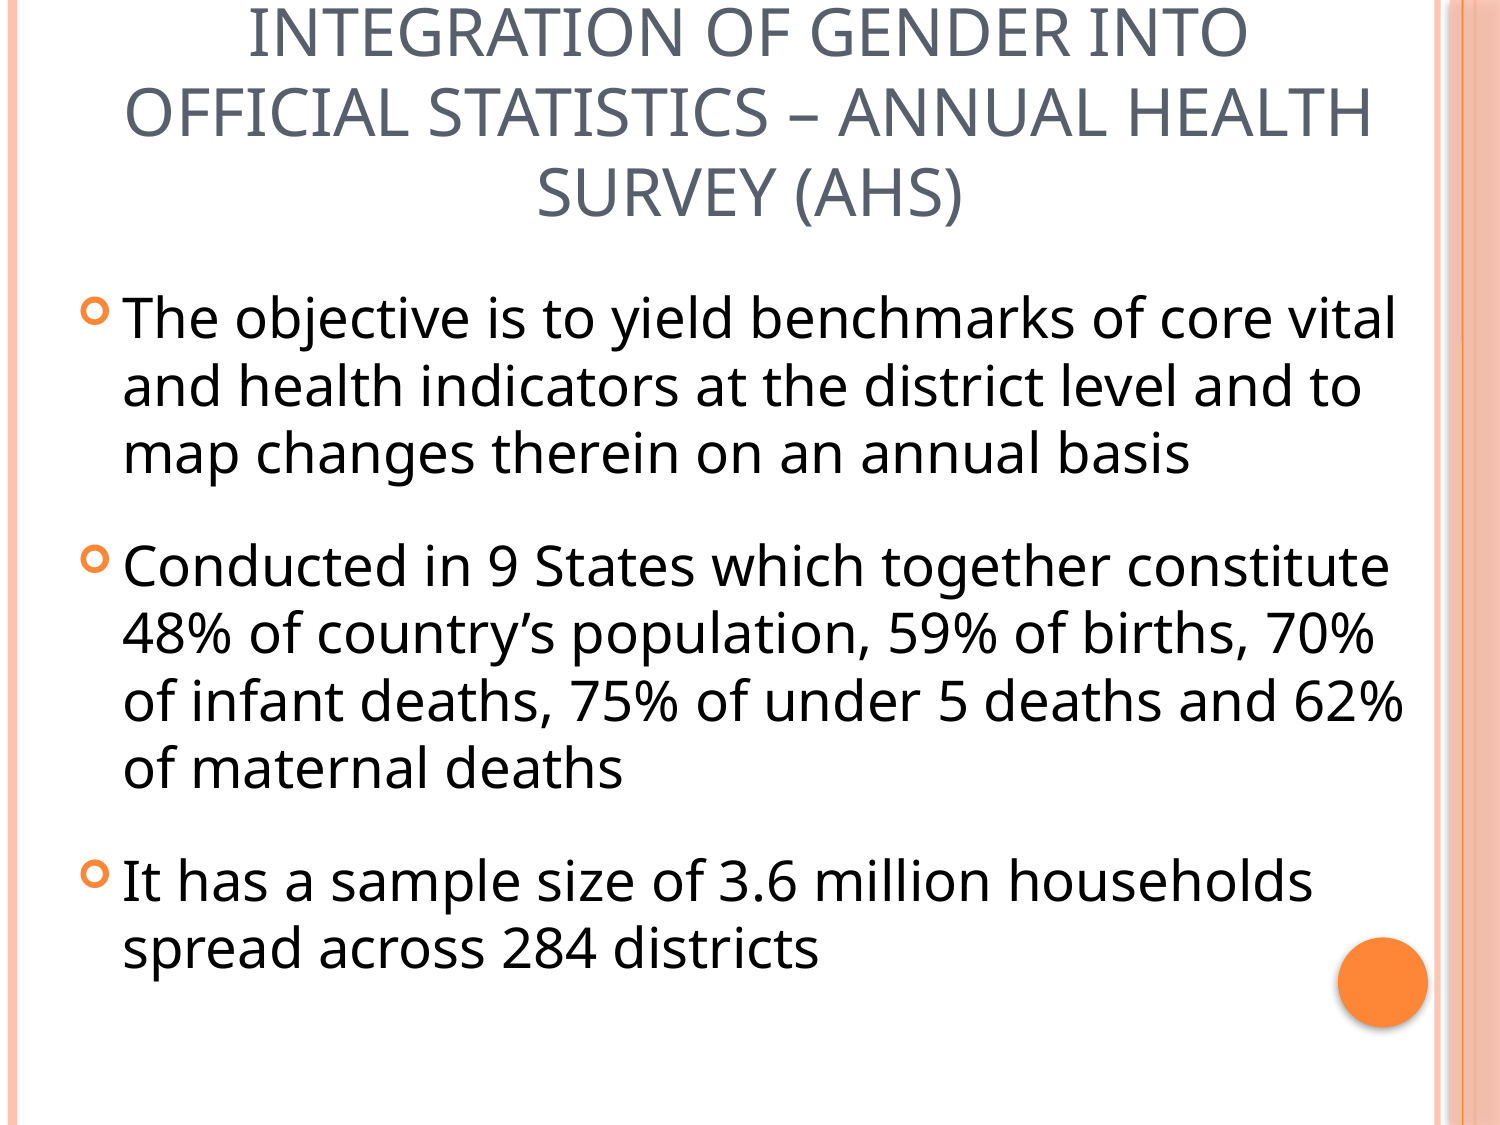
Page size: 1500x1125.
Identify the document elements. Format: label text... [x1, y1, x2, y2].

list The objective is to yield benchmarks of core vital and health indicators at the district level and to map changes therein on an annual basis Conducted in 9 States which together constitute 48% of country’s population, 59% of births, 70% of infant deaths, 75% of under 5 deaths and 62% of maternal deaths It has a sample size of 3.6 million households spread across 284 districts [62, 275, 1438, 1063]
title Integration of Gender into Official Statistics – Annual Health Survey (AHS) [24, 0, 1475, 238]
